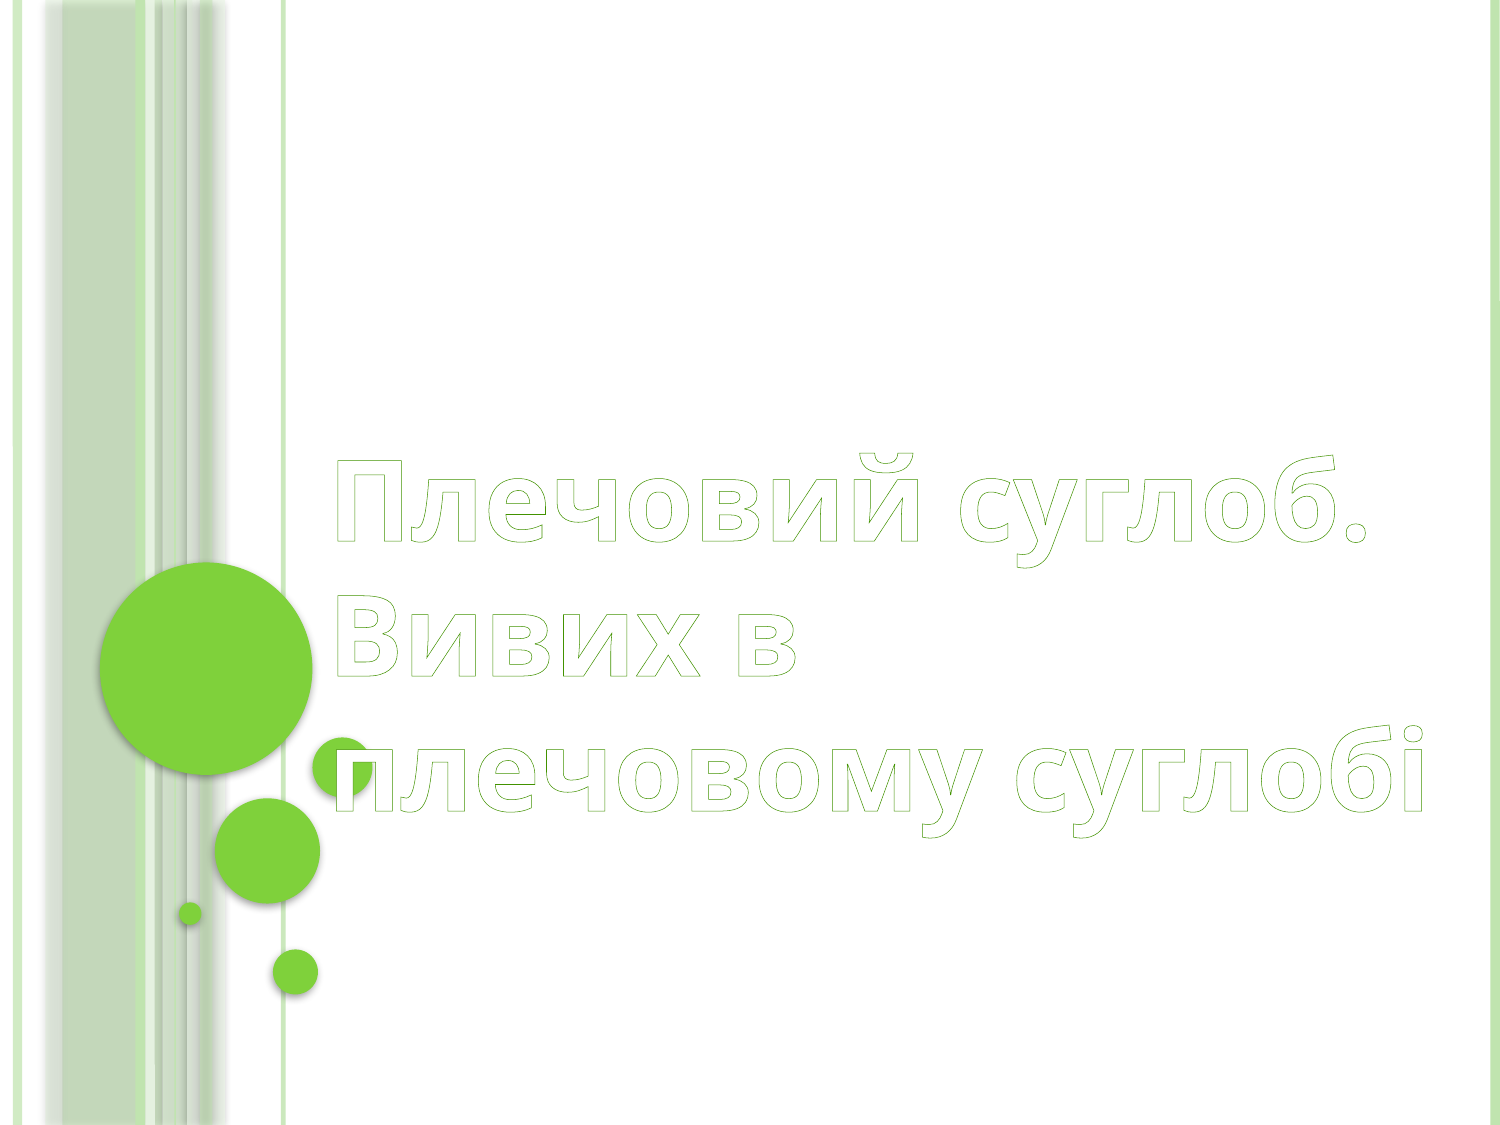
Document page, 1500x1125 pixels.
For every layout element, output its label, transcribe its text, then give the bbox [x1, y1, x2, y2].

title Плечовий суглоб. Вивих в плечовому суглобі [312, 42, 1447, 976]
